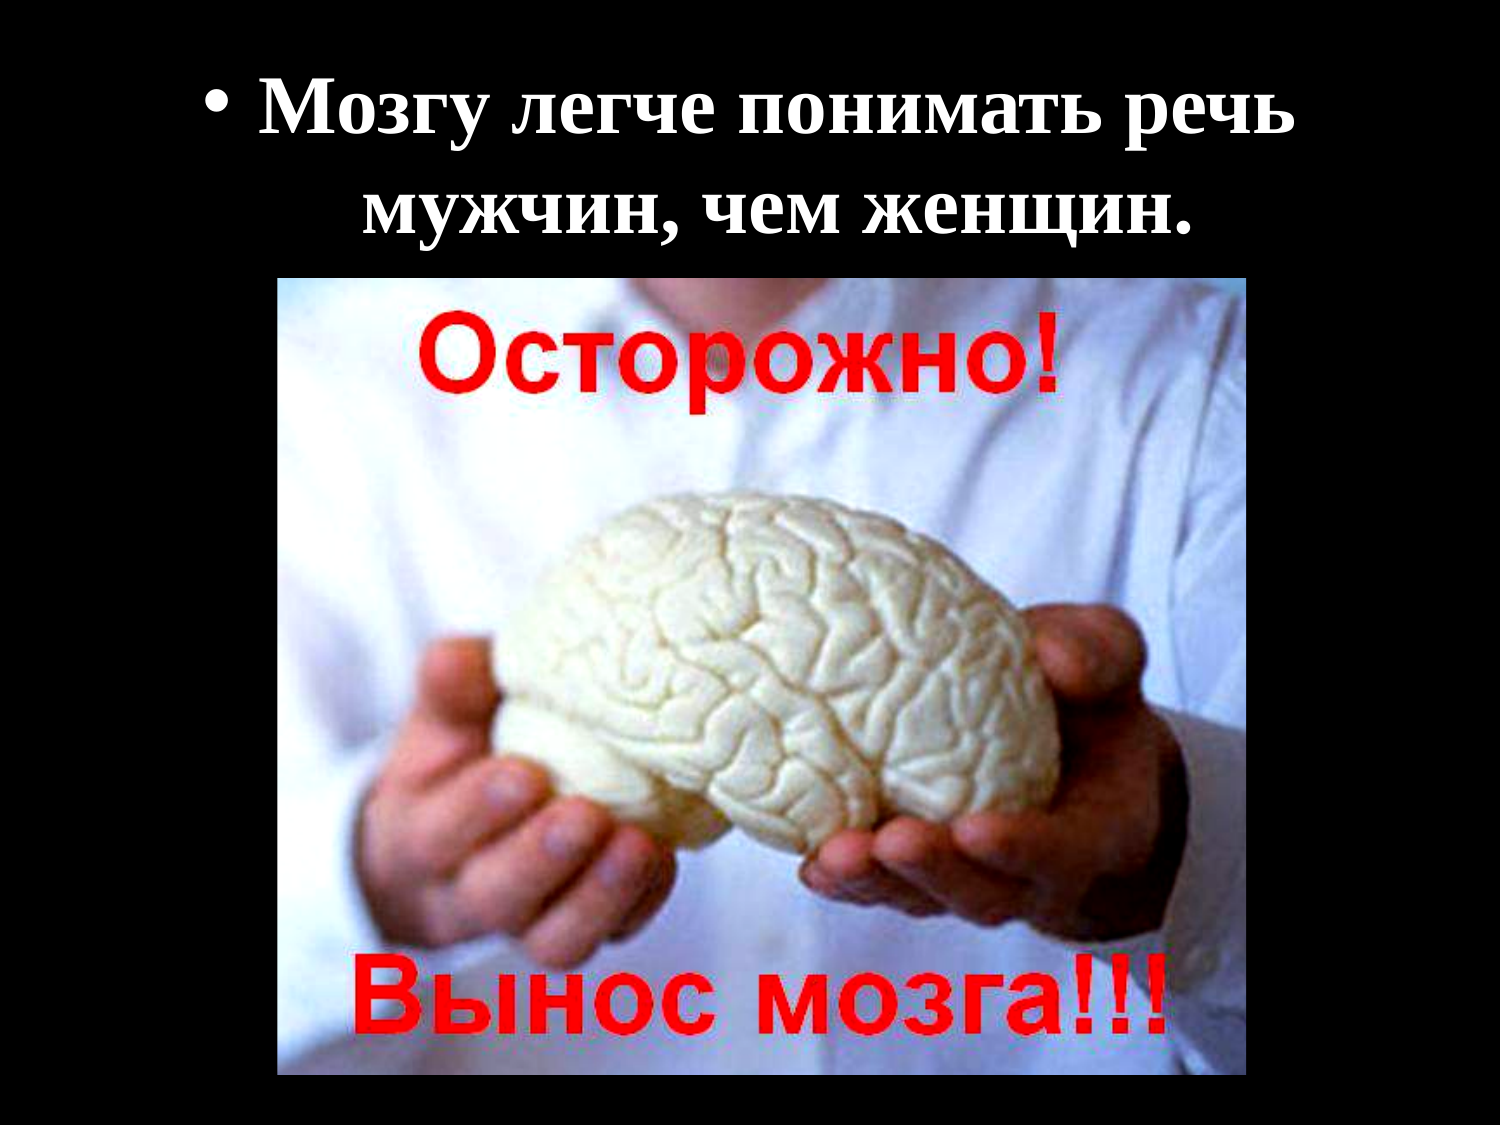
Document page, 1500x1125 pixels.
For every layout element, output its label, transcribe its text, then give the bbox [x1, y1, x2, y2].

list Мозгу легче понимать речь мужчин, чем женщин. [75, 42, 1425, 1005]
picture [277, 278, 1247, 1076]
